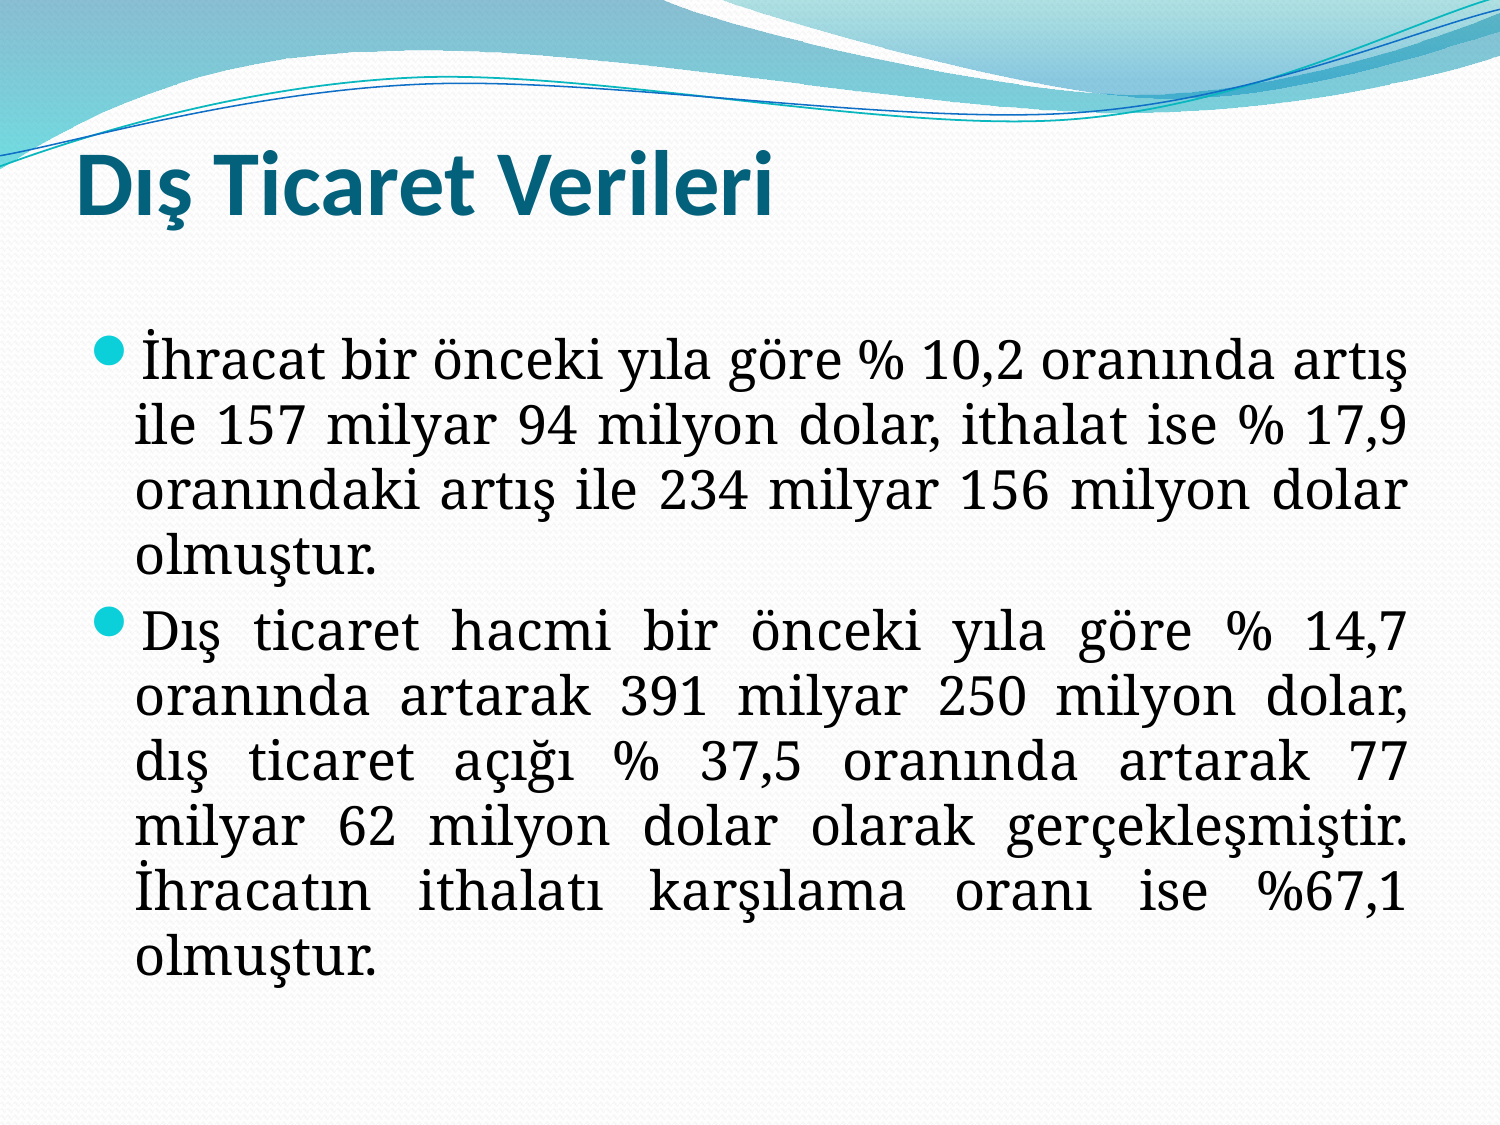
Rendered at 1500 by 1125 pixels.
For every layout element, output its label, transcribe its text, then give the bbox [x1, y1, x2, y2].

title Dış Ticaret Verileri [75, 115, 1425, 235]
list İhracat bir önceki yıla göre % 10,2 oranında artış ile 157 milyar 94 milyon dolar, ithalat ise % 17,9 oranındaki artış ile 234 milyar 156 milyon dolar olmuştur. Dış ticaret hacmi bir önceki yıla göre % 14,7 oranında artarak 391 milyar 250 milyon dolar, dış ticaret açığı % 37,5 oranında artarak 77 milyar 62 milyon dolar olarak gerçekleşmiştir. İhracatın ithalatı karşılama oranı ise %67,1 olmuştur. [75, 317, 1425, 1038]
